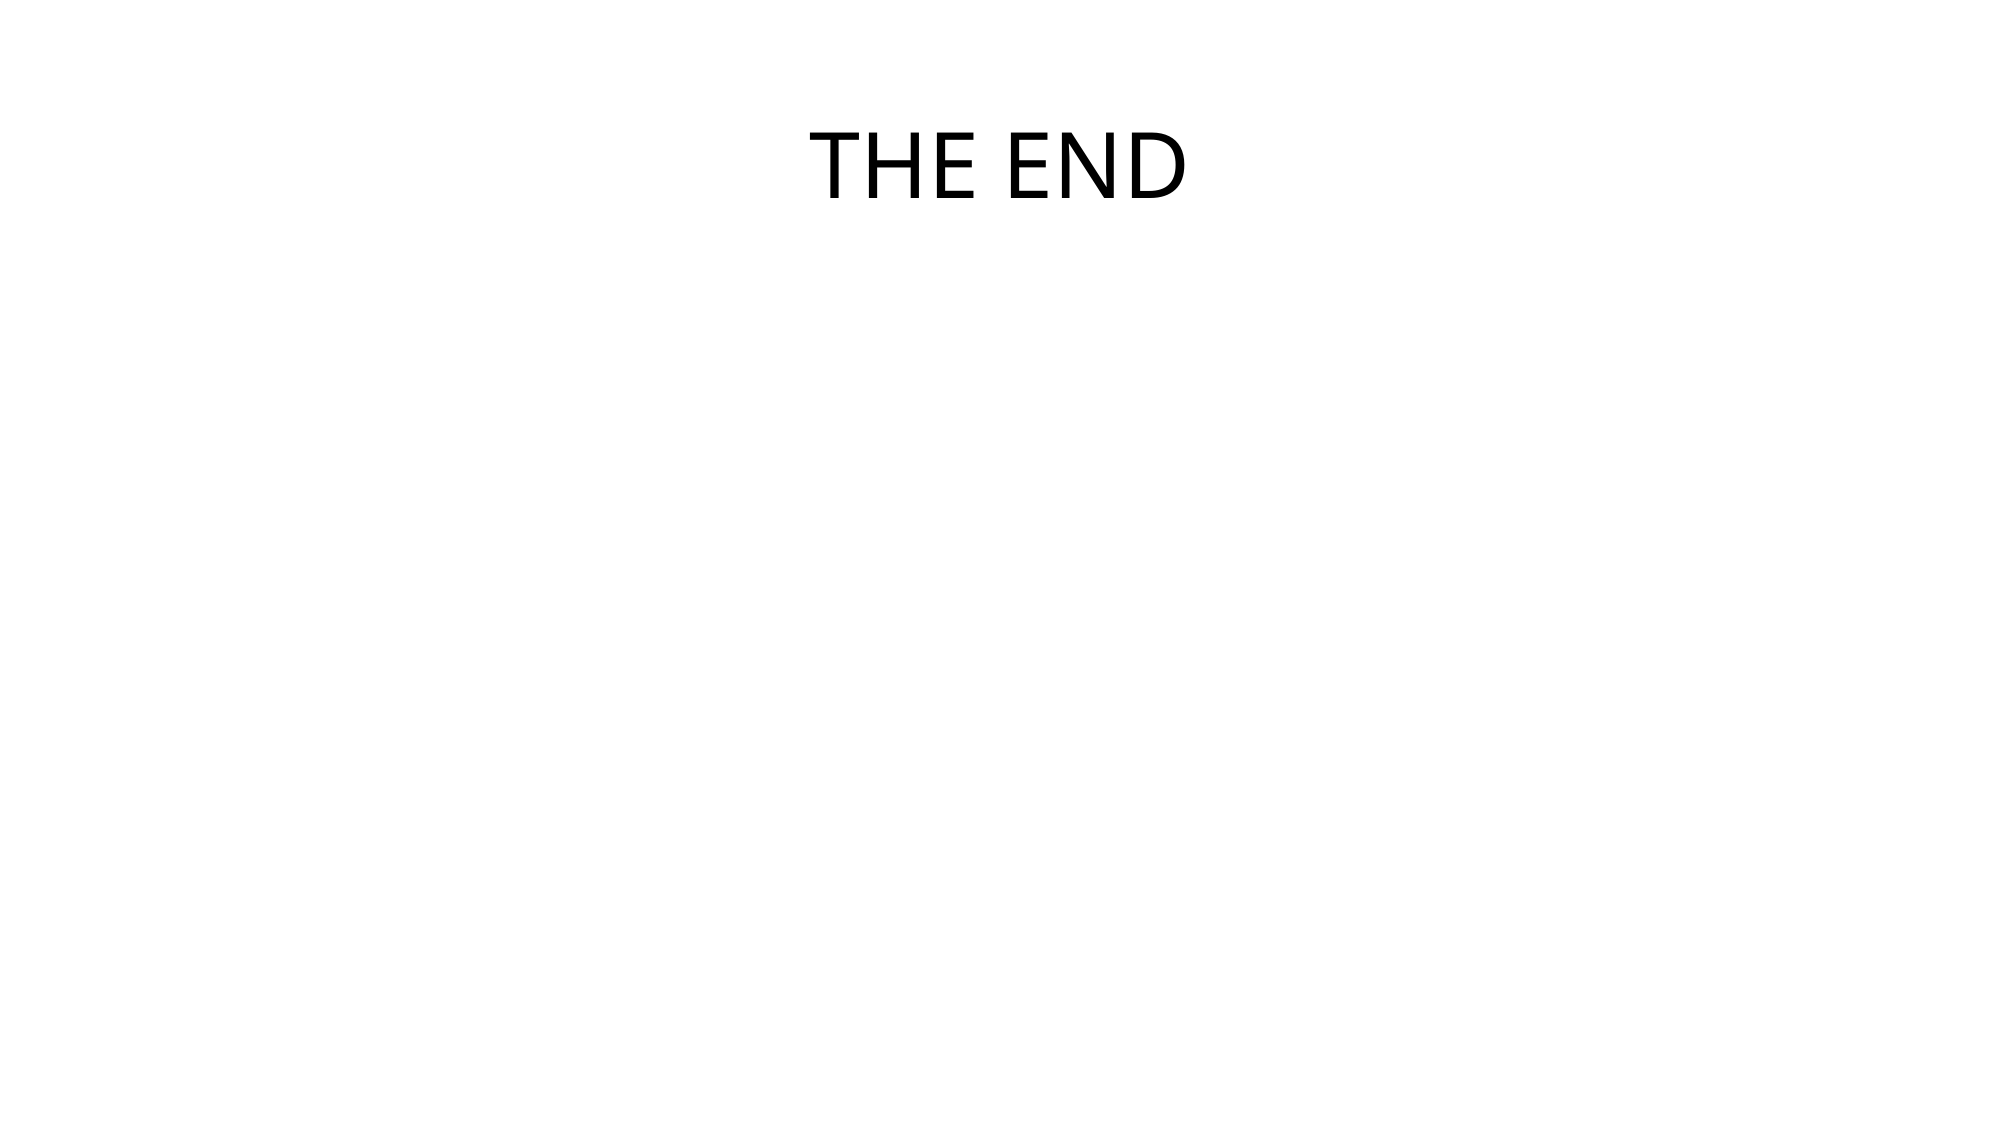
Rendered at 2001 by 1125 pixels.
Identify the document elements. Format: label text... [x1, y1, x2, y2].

title THE END [137, 59, 1863, 278]
